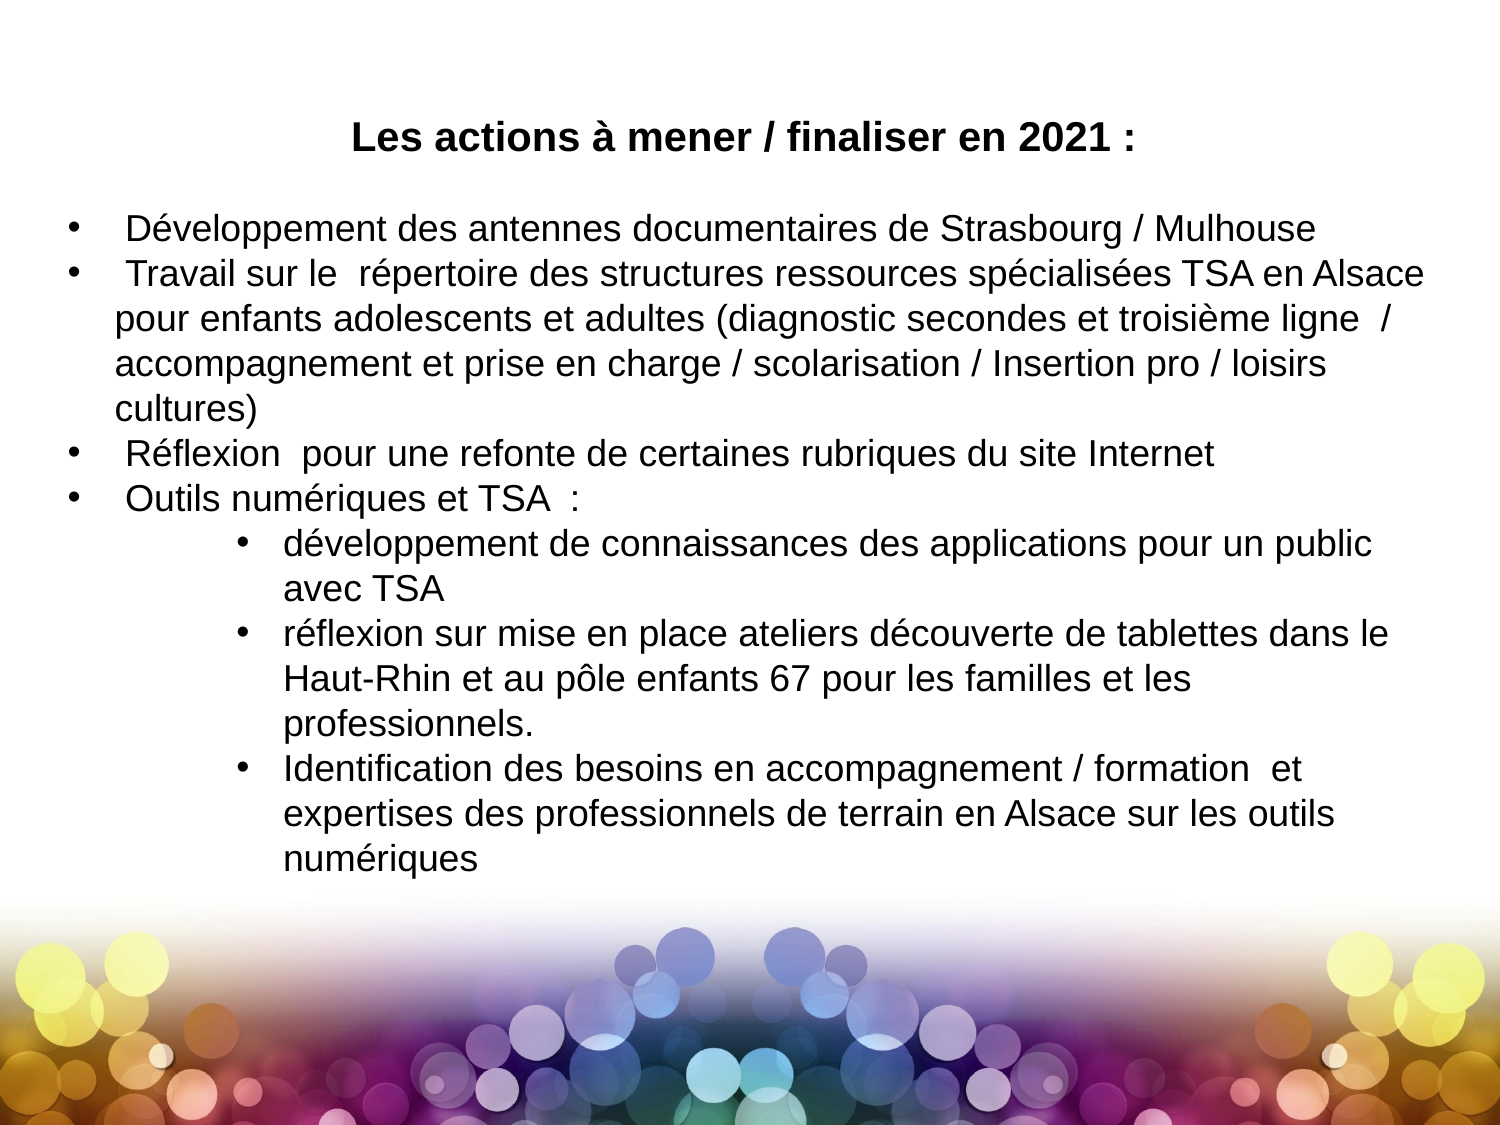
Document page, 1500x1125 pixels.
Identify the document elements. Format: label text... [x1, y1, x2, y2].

text_box Les actions à mener / finaliser en 2021 : Développement des antennes documentaires de Strasbourg / Mulhouse Travail sur le répertoire des structures ressources spécialisées TSA en Alsace pour enfants adolescents et adultes (diagnostic secondes et troisième ligne / accompagnement et prise en charge / scolarisation / Insertion pro / loisirs cultures) Réflexion pour une refonte de certaines rubriques du site Internet Outils numériques et TSA : développement de connaissances des applications pour un public avec TSA réflexion sur mise en place ateliers découverte de tablettes dans le Haut-Rhin et au pôle enfants 67 pour les familles et les professionnels. Identification des besoins en accompagnement / formation et expertises des professionnels de terrain en Alsace sur les outils numériques [52, 101, 1447, 977]
picture [0, 875, 1500, 1125]
